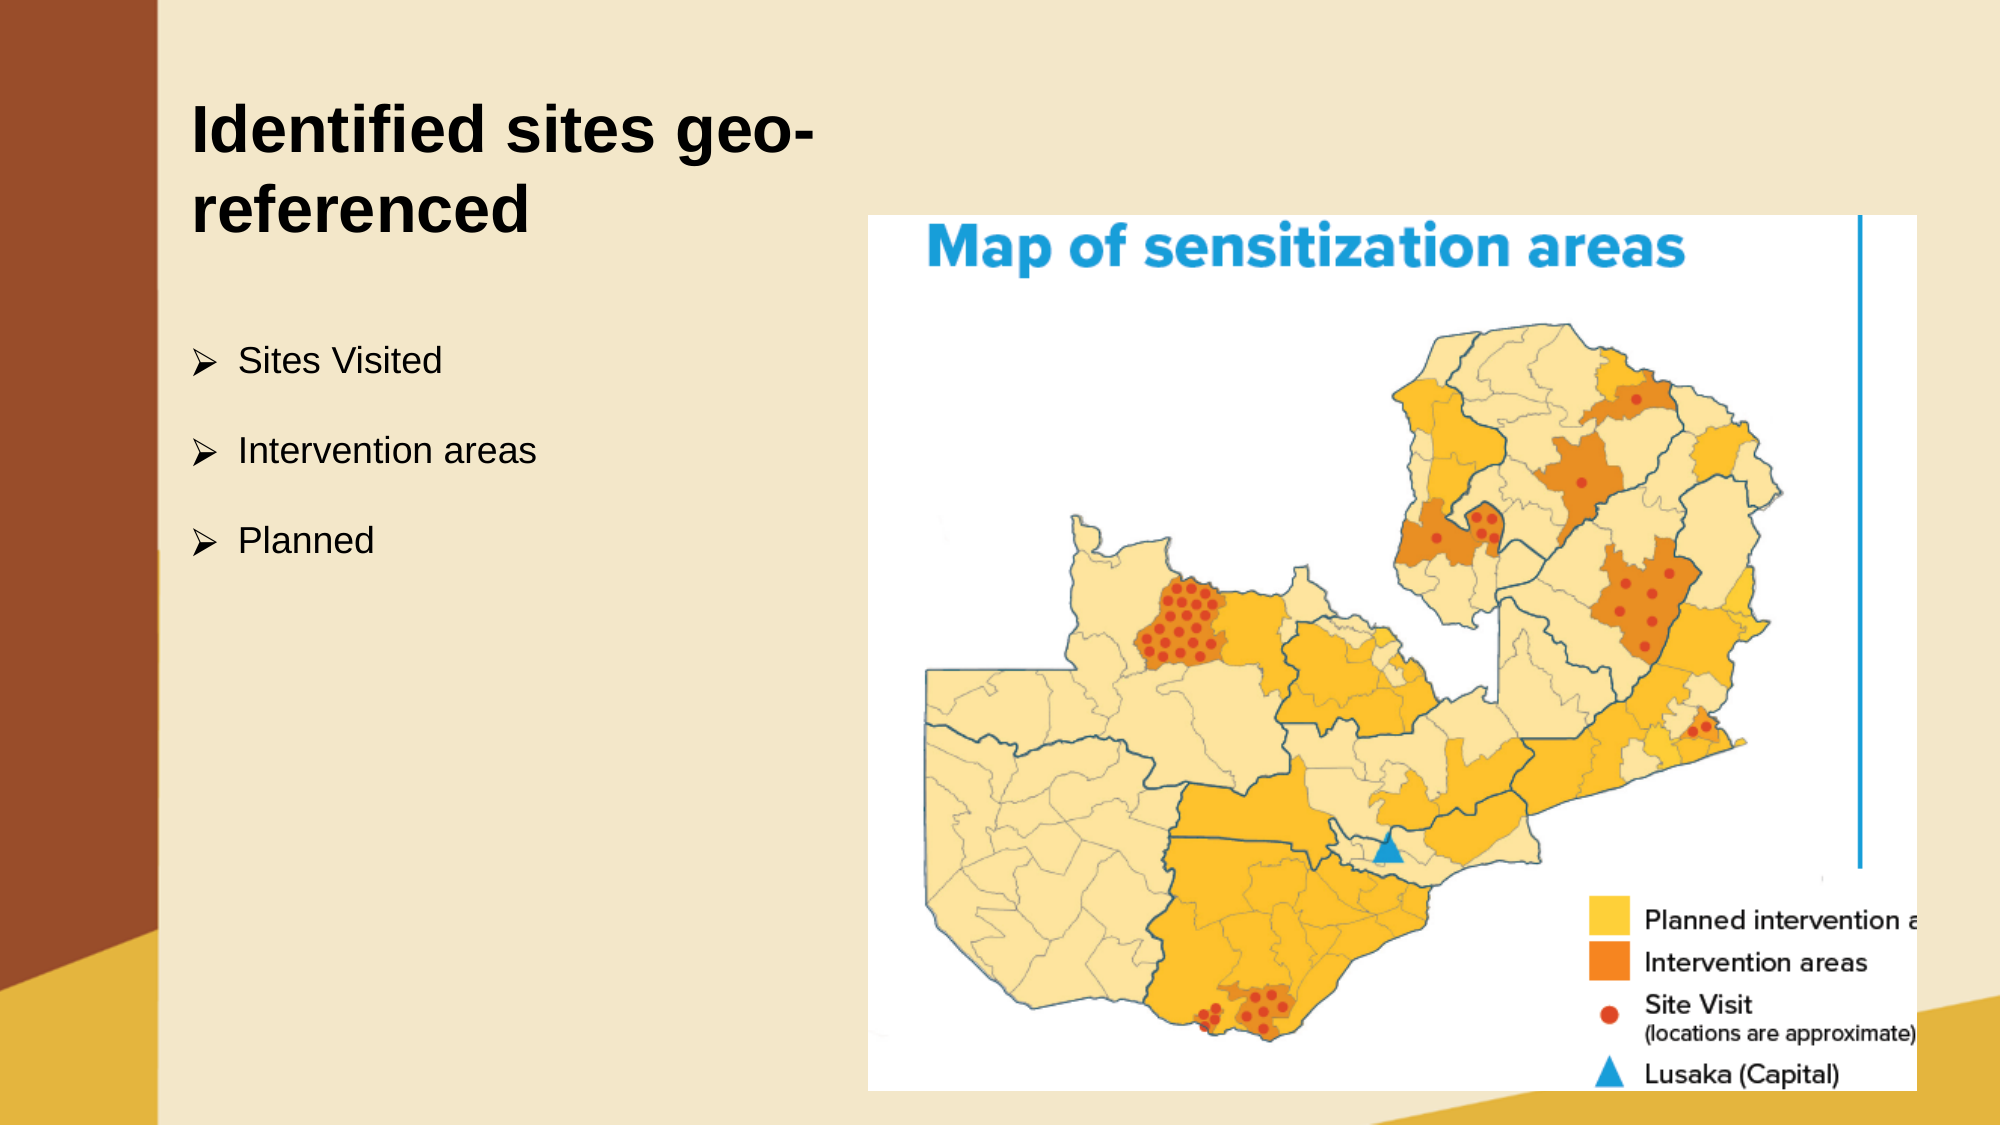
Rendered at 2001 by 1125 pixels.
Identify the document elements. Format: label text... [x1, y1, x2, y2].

text_box Identified sites geo-referenced Sites Visited Intervention areas Planned [175, 78, 963, 569]
picture [0, 0, 2000, 1125]
